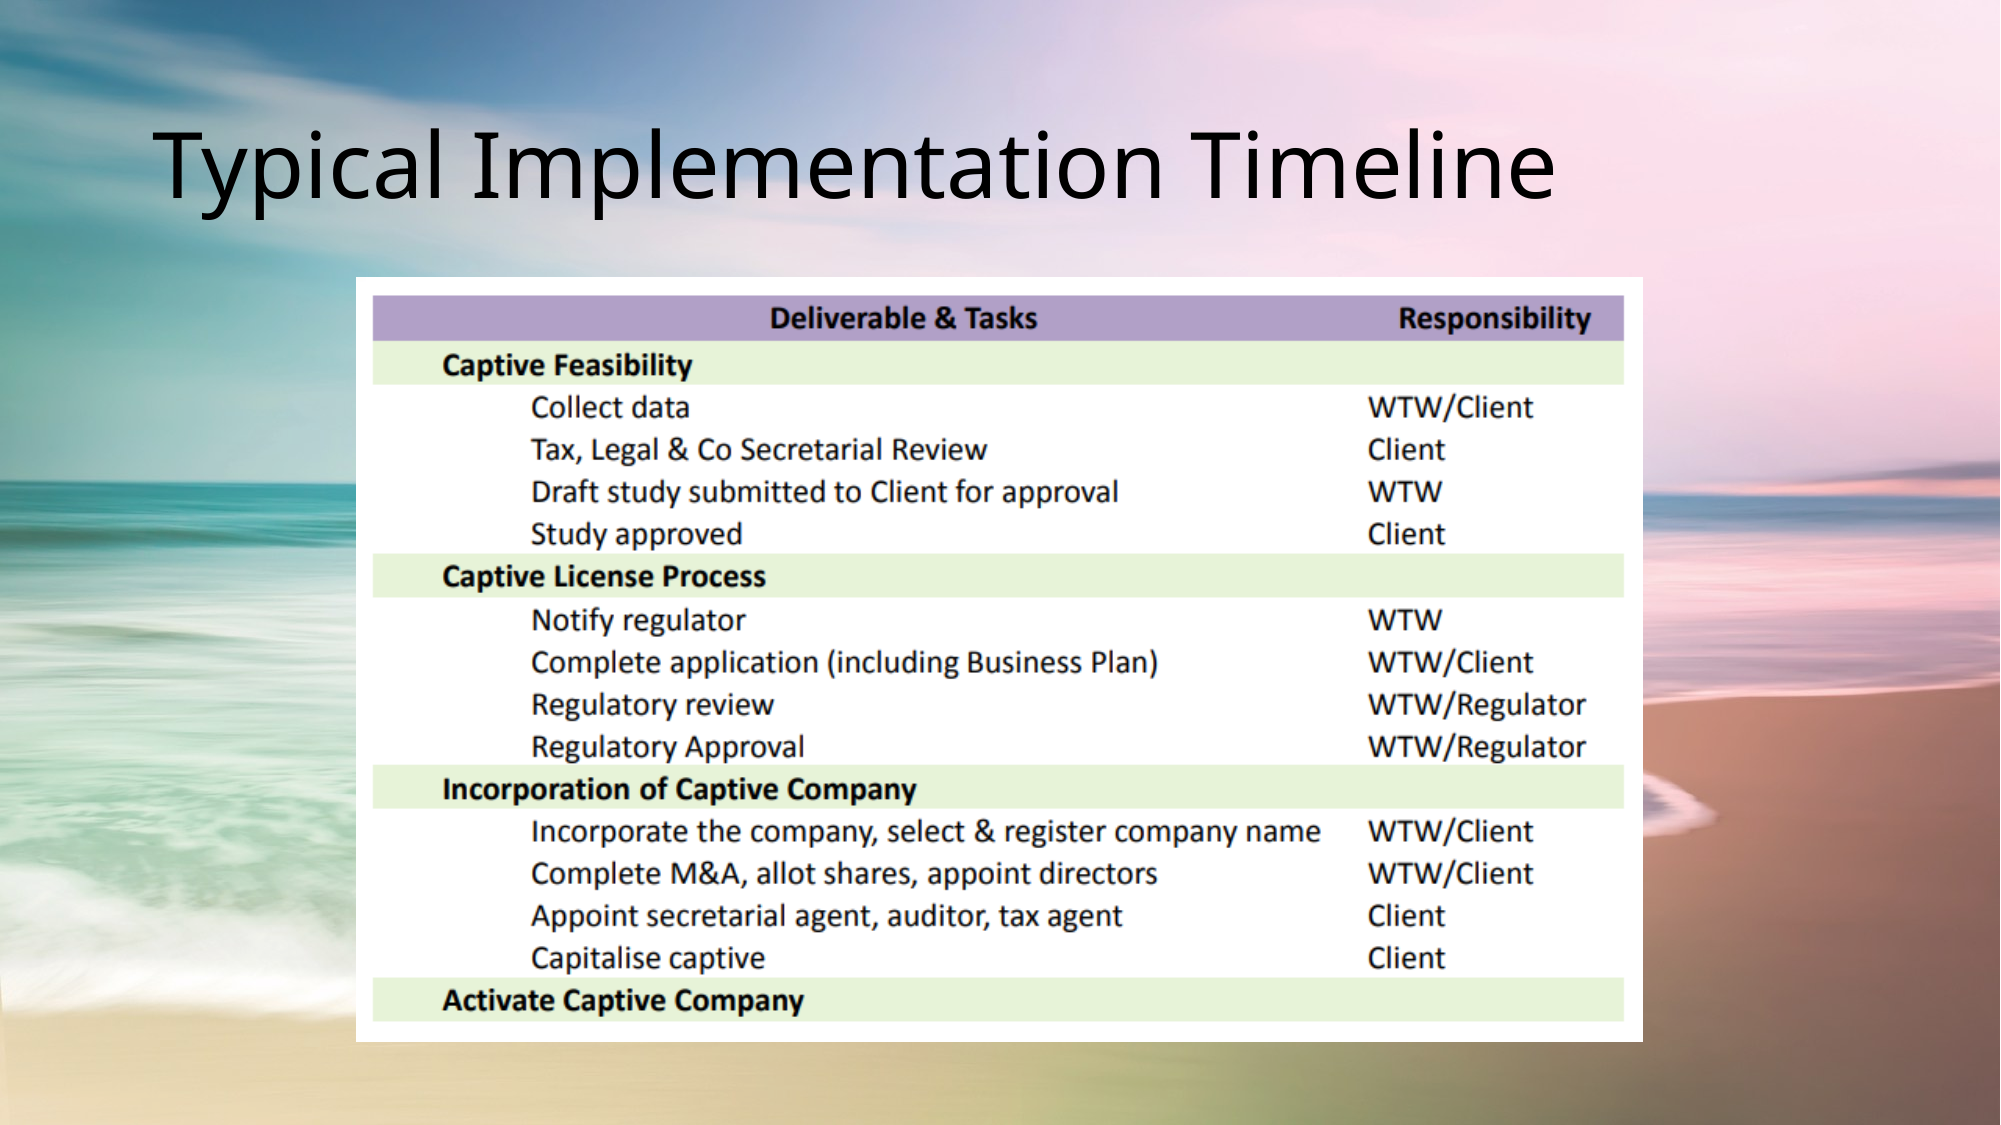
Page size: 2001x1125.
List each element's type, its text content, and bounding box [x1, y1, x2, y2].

title Typical Implementation Timeline [137, 59, 1863, 278]
picture [0, 0, 2000, 1125]
